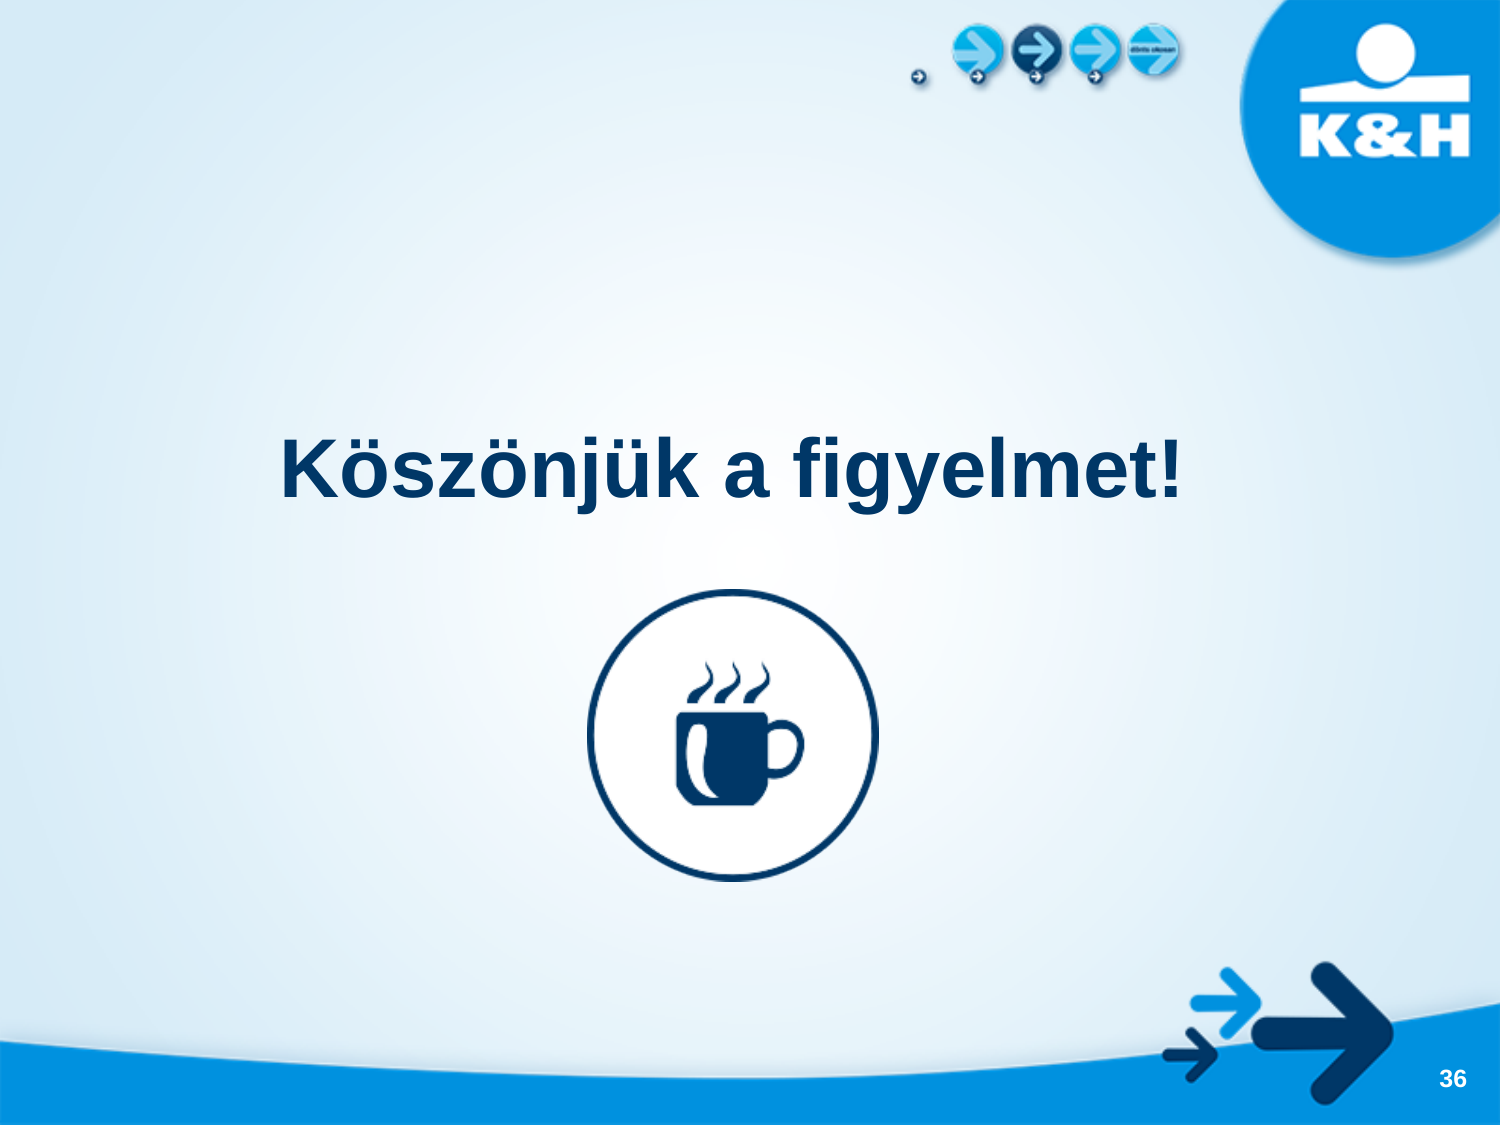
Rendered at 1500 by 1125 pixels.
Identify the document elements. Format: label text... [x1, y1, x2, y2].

list Köszönjük a figyelmet! [58, 289, 1409, 975]
slide_number 36 [1376, 1050, 1483, 1106]
picture [1298, 109, 1472, 160]
picture [0, 0, 1500, 1105]
picture [1298, 21, 1472, 105]
